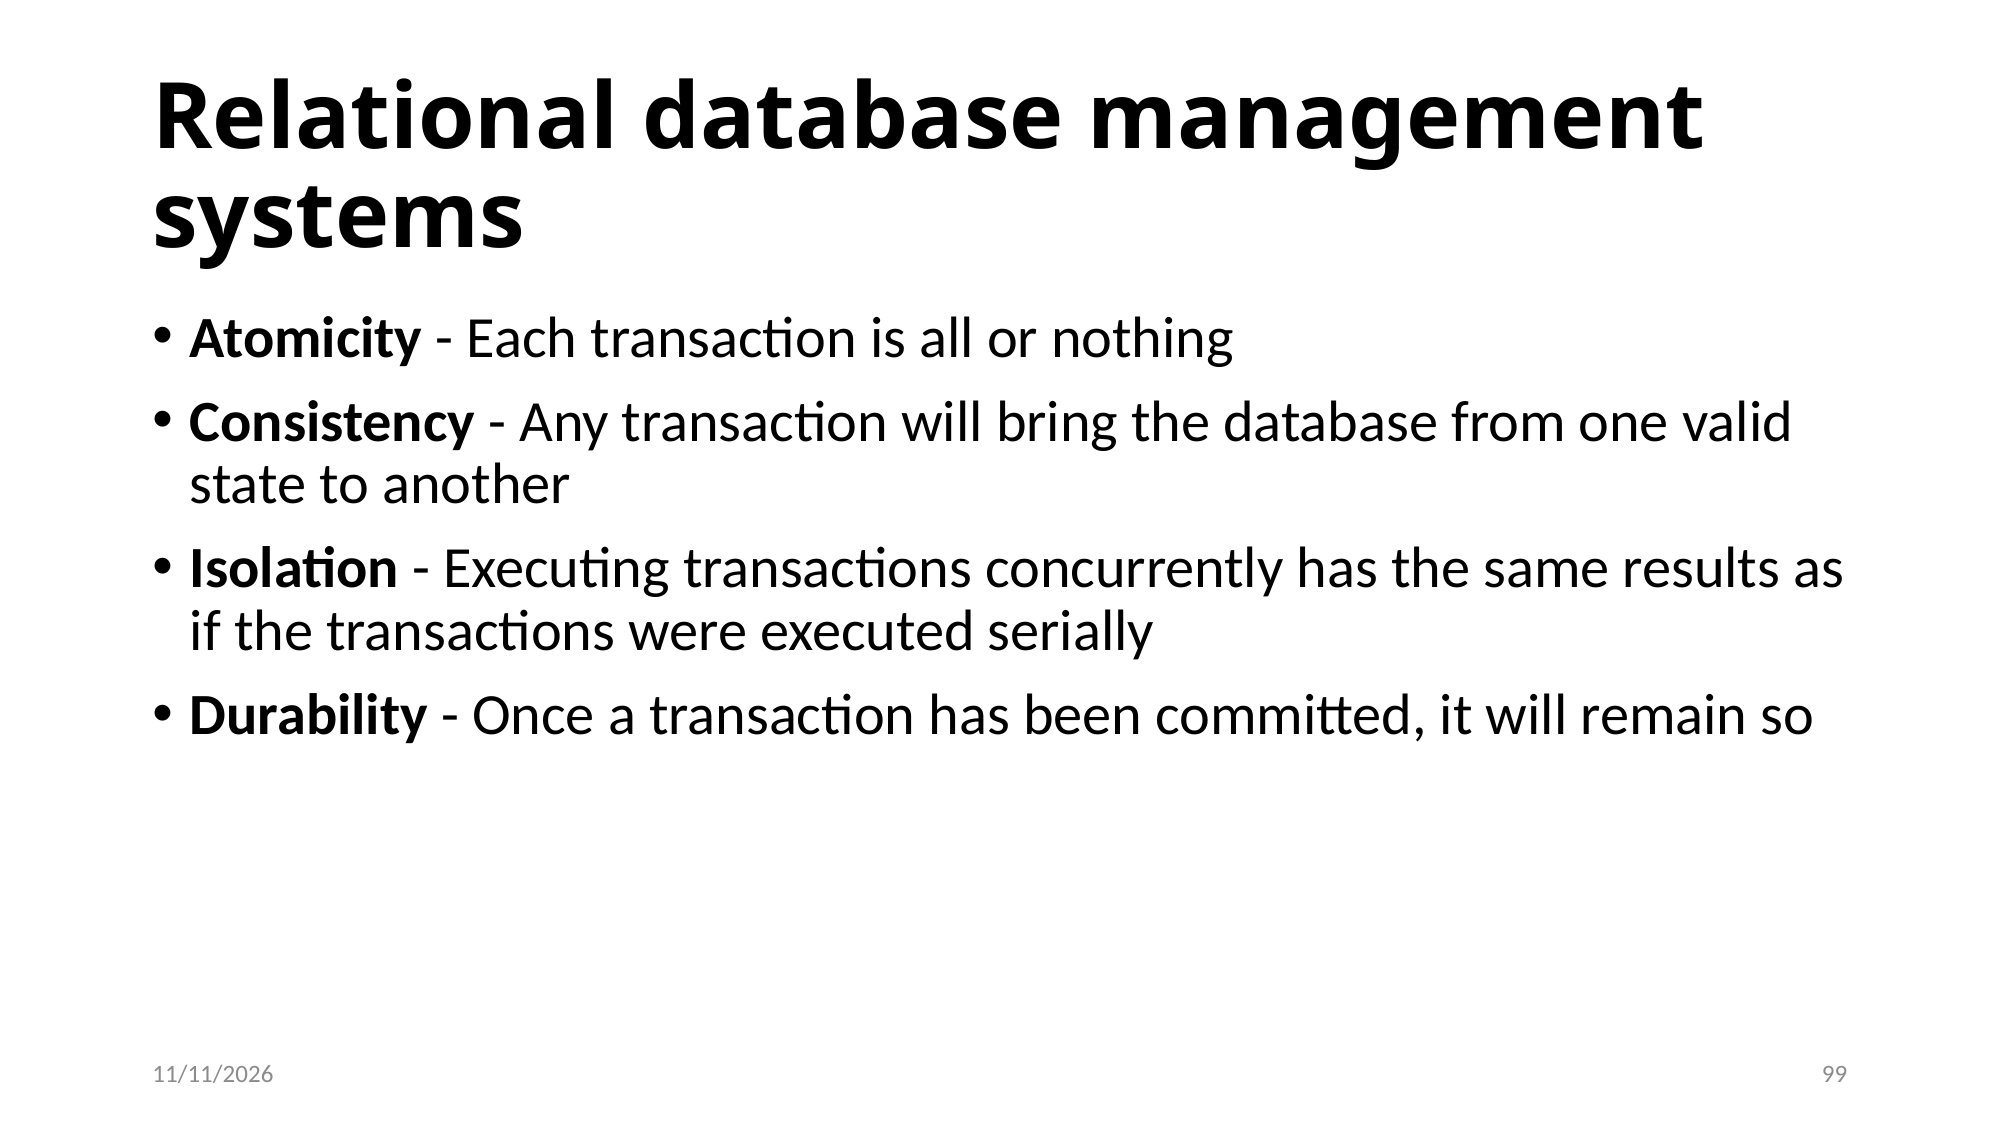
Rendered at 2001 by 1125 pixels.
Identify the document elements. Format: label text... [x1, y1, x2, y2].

title Relational database management systems [137, 59, 1863, 278]
slide_number 100 [1412, 1042, 1863, 1103]
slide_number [137, 1042, 588, 1103]
list Atomicity - Each transaction is all or nothing Consistency - Any transaction will bring the database from one valid state to another Isolation - Executing transactions concurrently has the same results as if the transactions were executed serially Durability - Once a transaction has been committed, it will remain so [137, 299, 1863, 1014]
